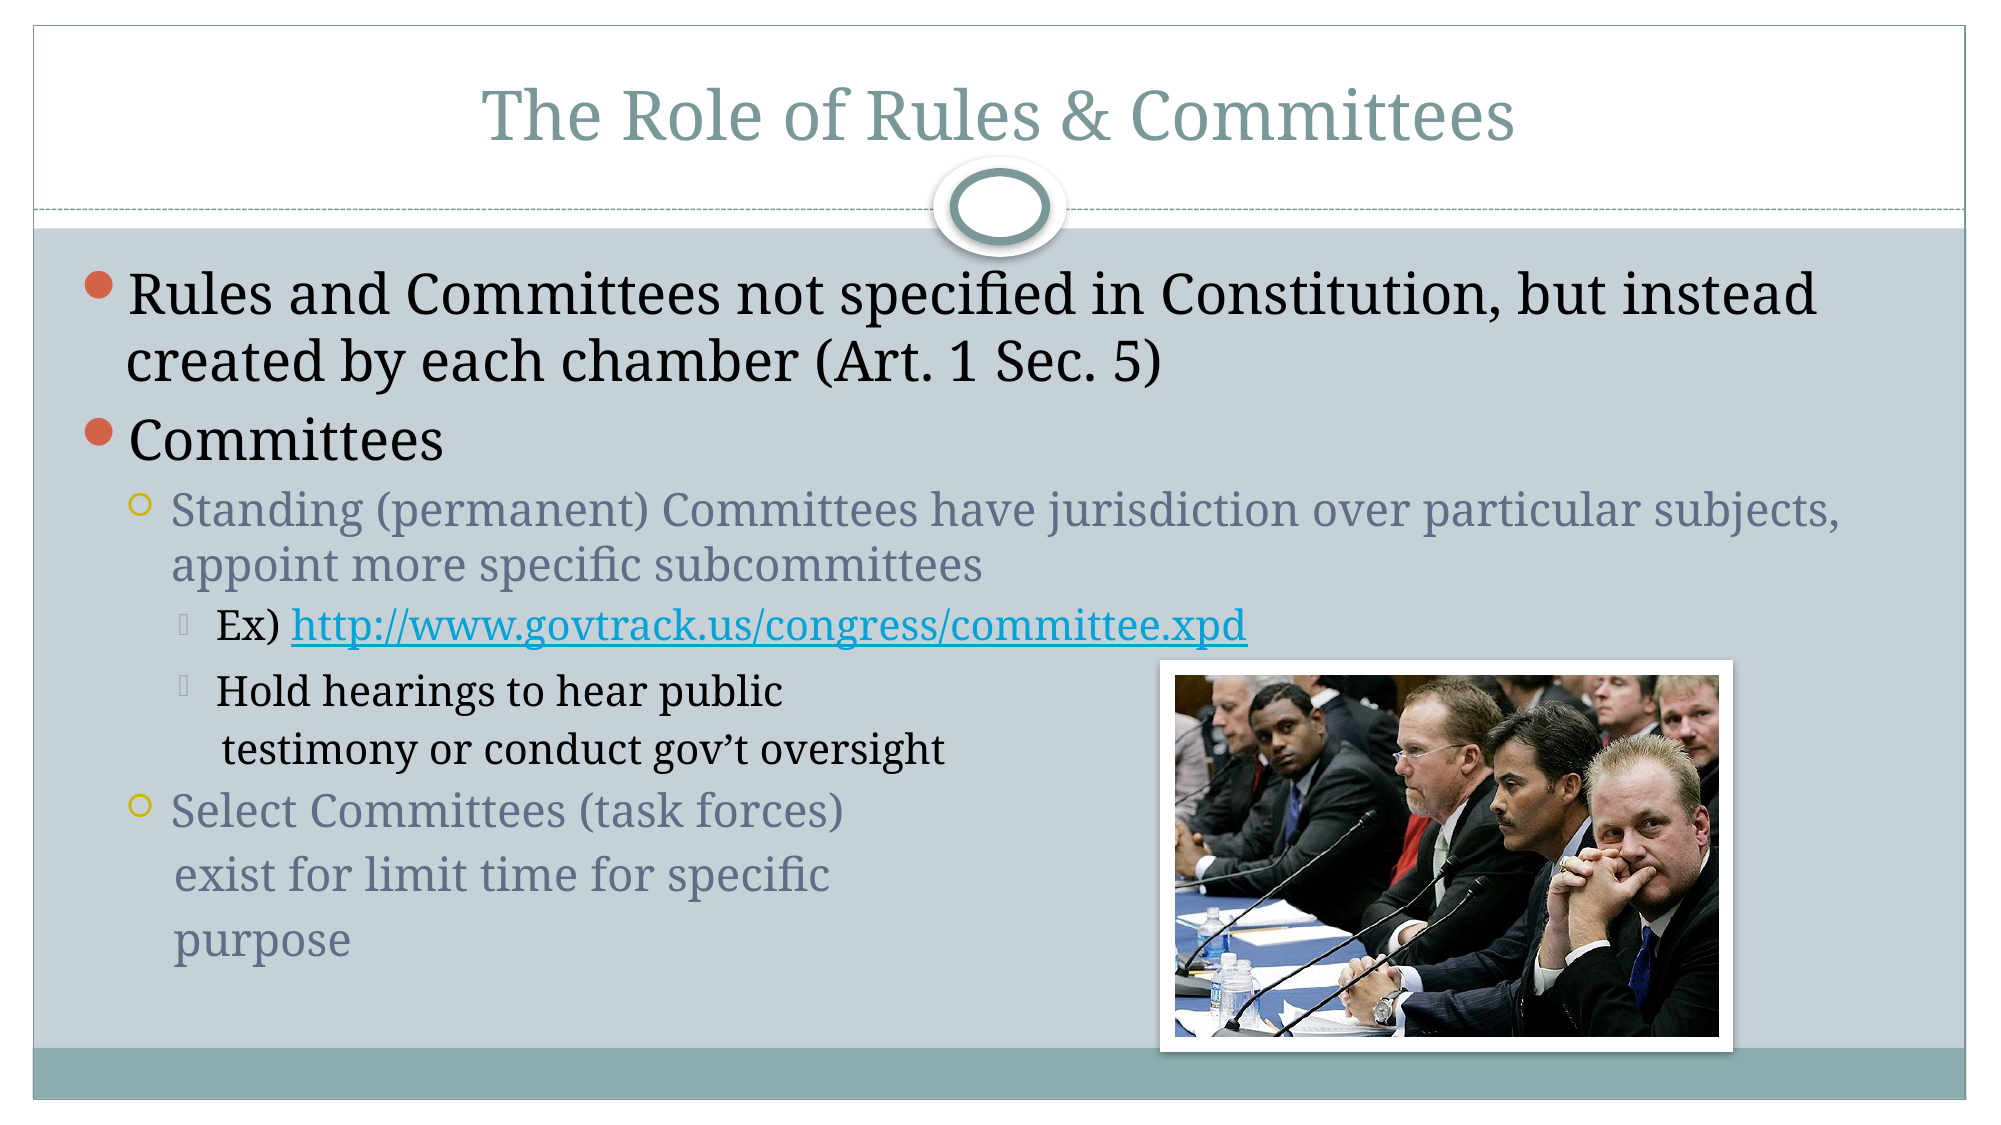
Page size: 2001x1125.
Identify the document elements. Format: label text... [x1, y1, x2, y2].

title The Role of Rules & Committees [66, 37, 1933, 162]
list Rules and Committees not specified in Constitution, but instead created by each chamber (Art. 1 Sec. 5) Committees Standing (permanent) Committees have jurisdiction over particular subjects, appoint more specific subcommittees Ex) http://www.govtrack.us/congress/committee.xpd Hold hearings to hear public testimony or conduct gov’t oversight Select Committees (task forces) exist for limit time for specific purpose [66, 250, 1926, 1001]
picture [1174, 674, 1719, 1038]
